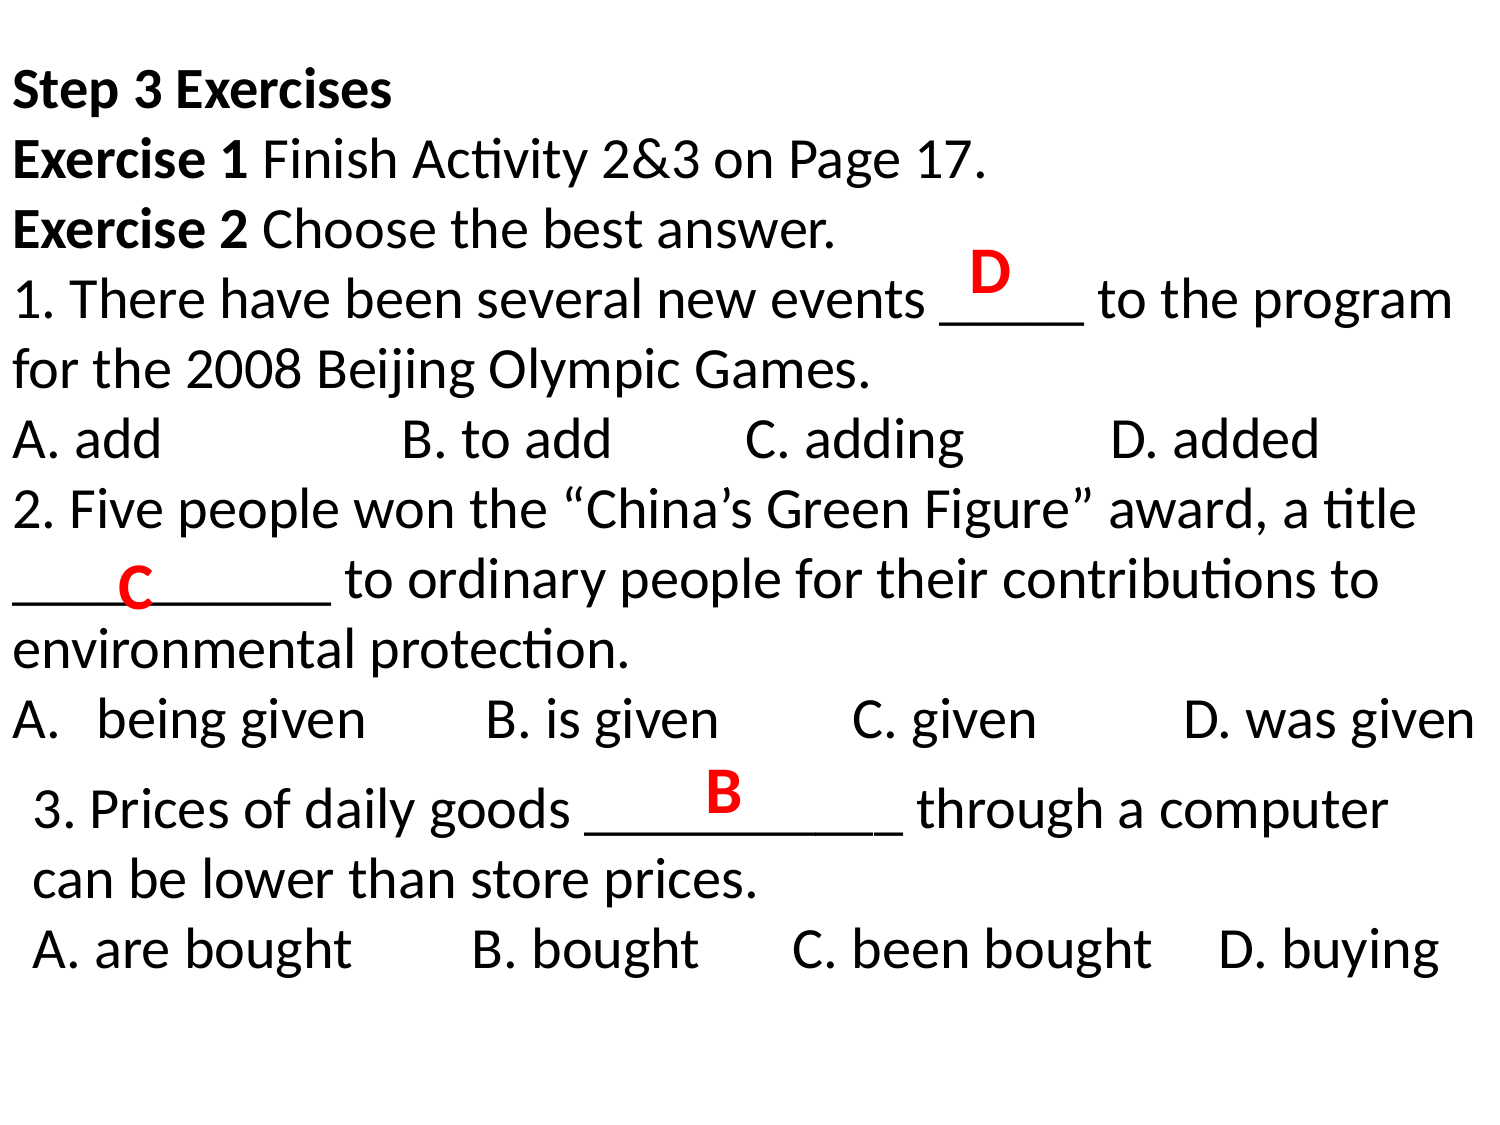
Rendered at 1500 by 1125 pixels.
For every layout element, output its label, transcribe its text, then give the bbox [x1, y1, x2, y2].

text_box 3. Prices of daily goods ___________ through a computer can be lower than store prices. A. are bought B. bought C. been bought D. buying [17, 763, 1483, 988]
text_box B [690, 739, 845, 835]
title Step 3 Exercises Exercise 1 Finish Activity 2&3 on Page 17. Exercise 2 Choose the best answer. 1. There have been several new events _____ to the program for the 2008 Beijing Olympic Games. A. add B. to add C. adding D. added 2. Five people won the “China’s Green Figure” award, a title ___________ to ordinary people for their contributions to environmental protection. being given B. is given C. given D. was given [0, 361, 1500, 550]
text_box D [954, 219, 1109, 315]
text_box C [103, 535, 257, 630]
